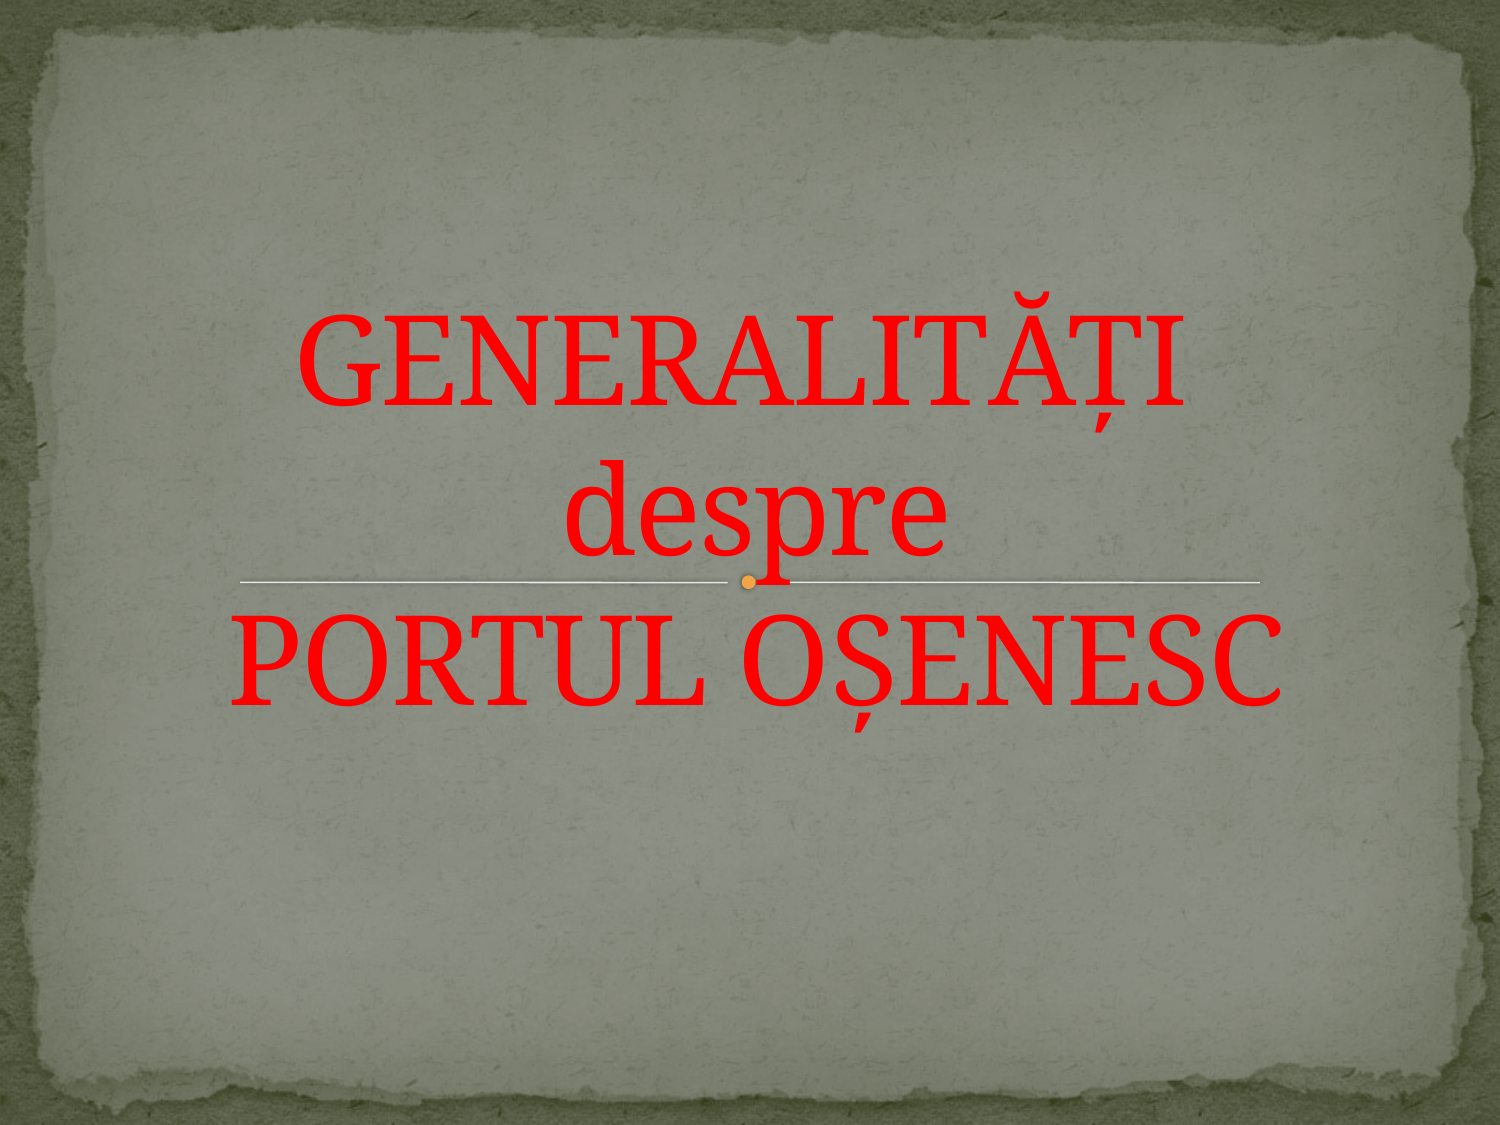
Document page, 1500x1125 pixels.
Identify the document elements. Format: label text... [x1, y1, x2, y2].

title GENERALITĂŢI despre PORTUL OŞENESC [74, 117, 1438, 739]
